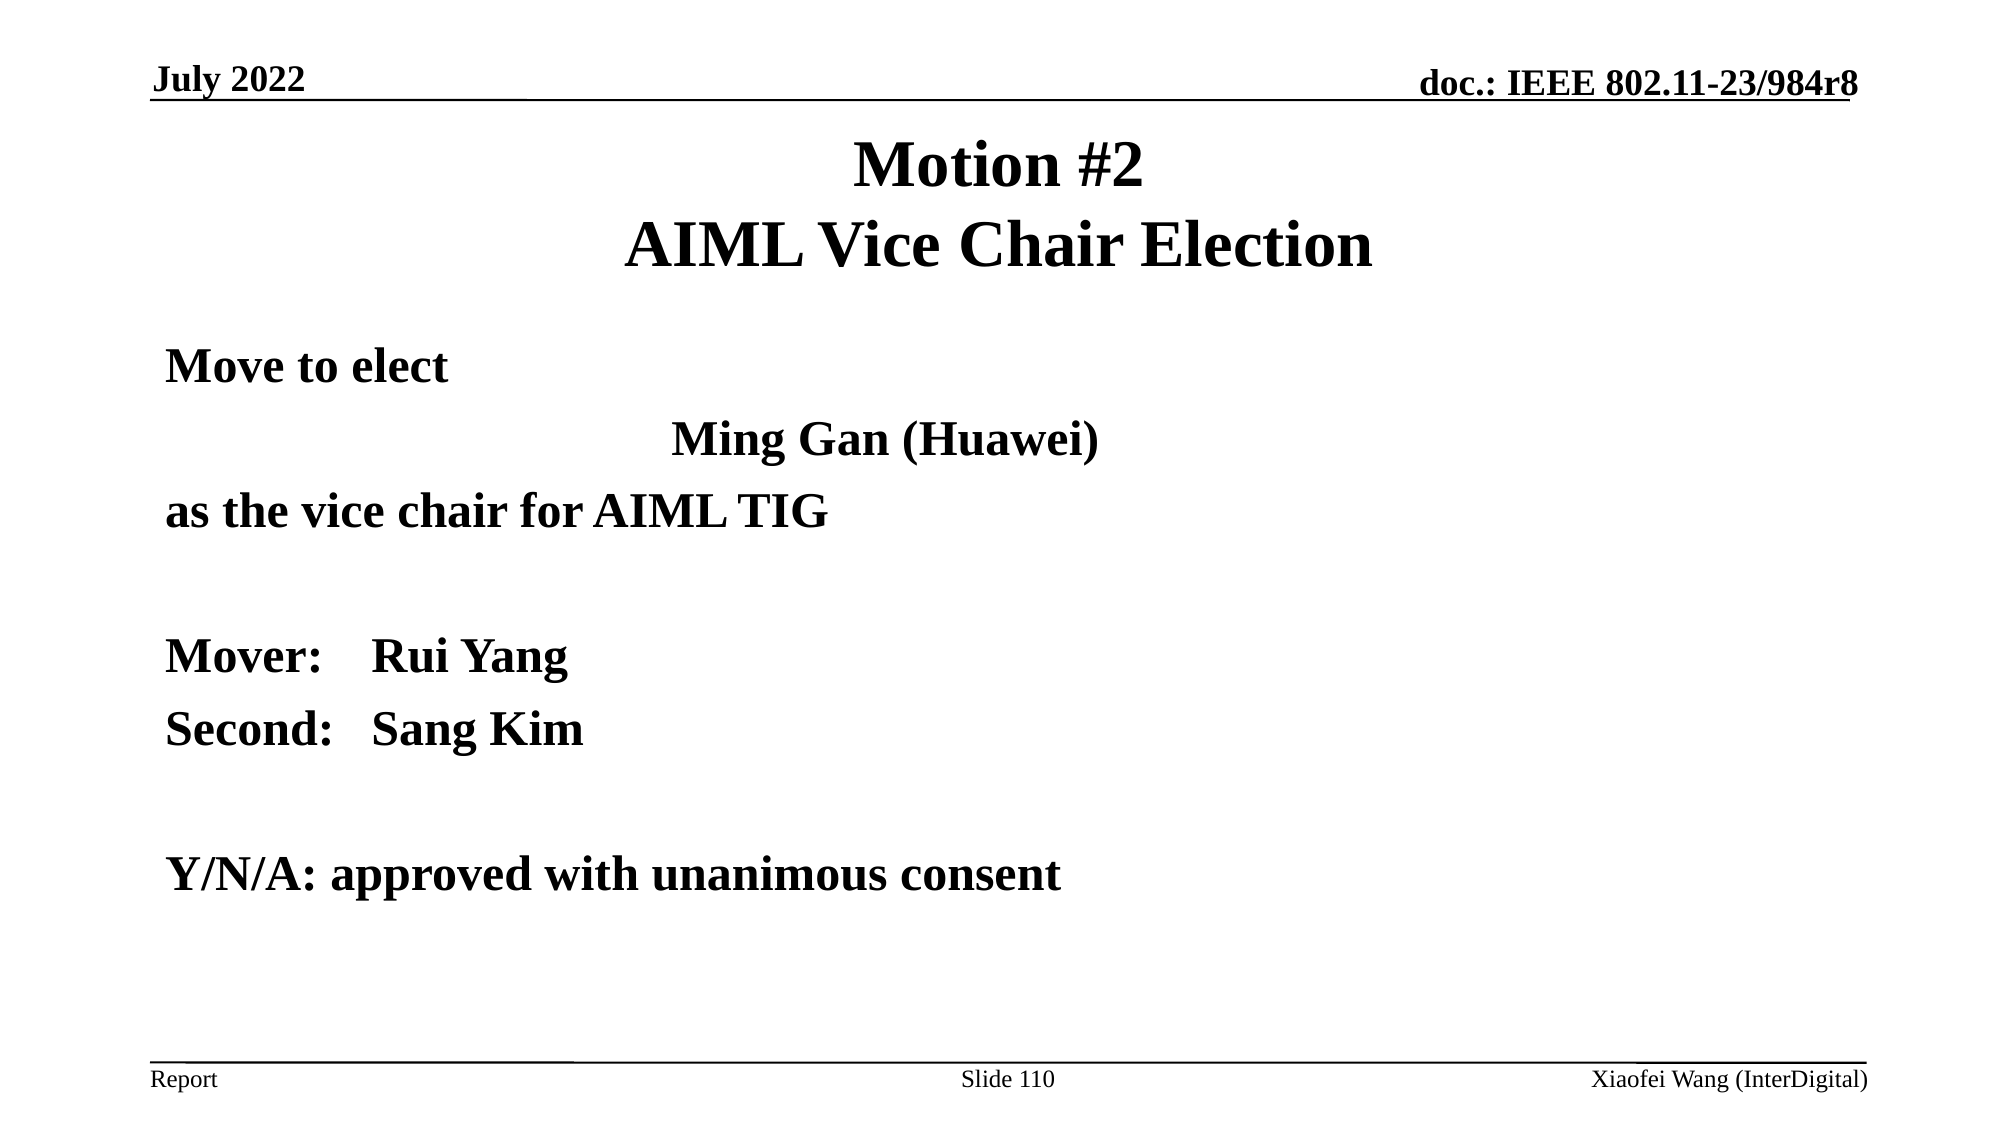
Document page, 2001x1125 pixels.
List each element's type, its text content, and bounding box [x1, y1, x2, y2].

title Motion #2 AIML Vice Chair Election [149, 112, 1850, 288]
footer Xiaofei Wang (InterDigital) [1171, 1061, 1869, 1093]
slide_number Slide 110 [950, 1061, 1067, 1123]
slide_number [152, 54, 563, 100]
list Move to elect Ming Gan (Huawei) as the vice chair for AIML TIG Mover: Rui Yang Second: Sang Kim Y/N/A: approved with unanimous consent [149, 324, 1850, 1000]
